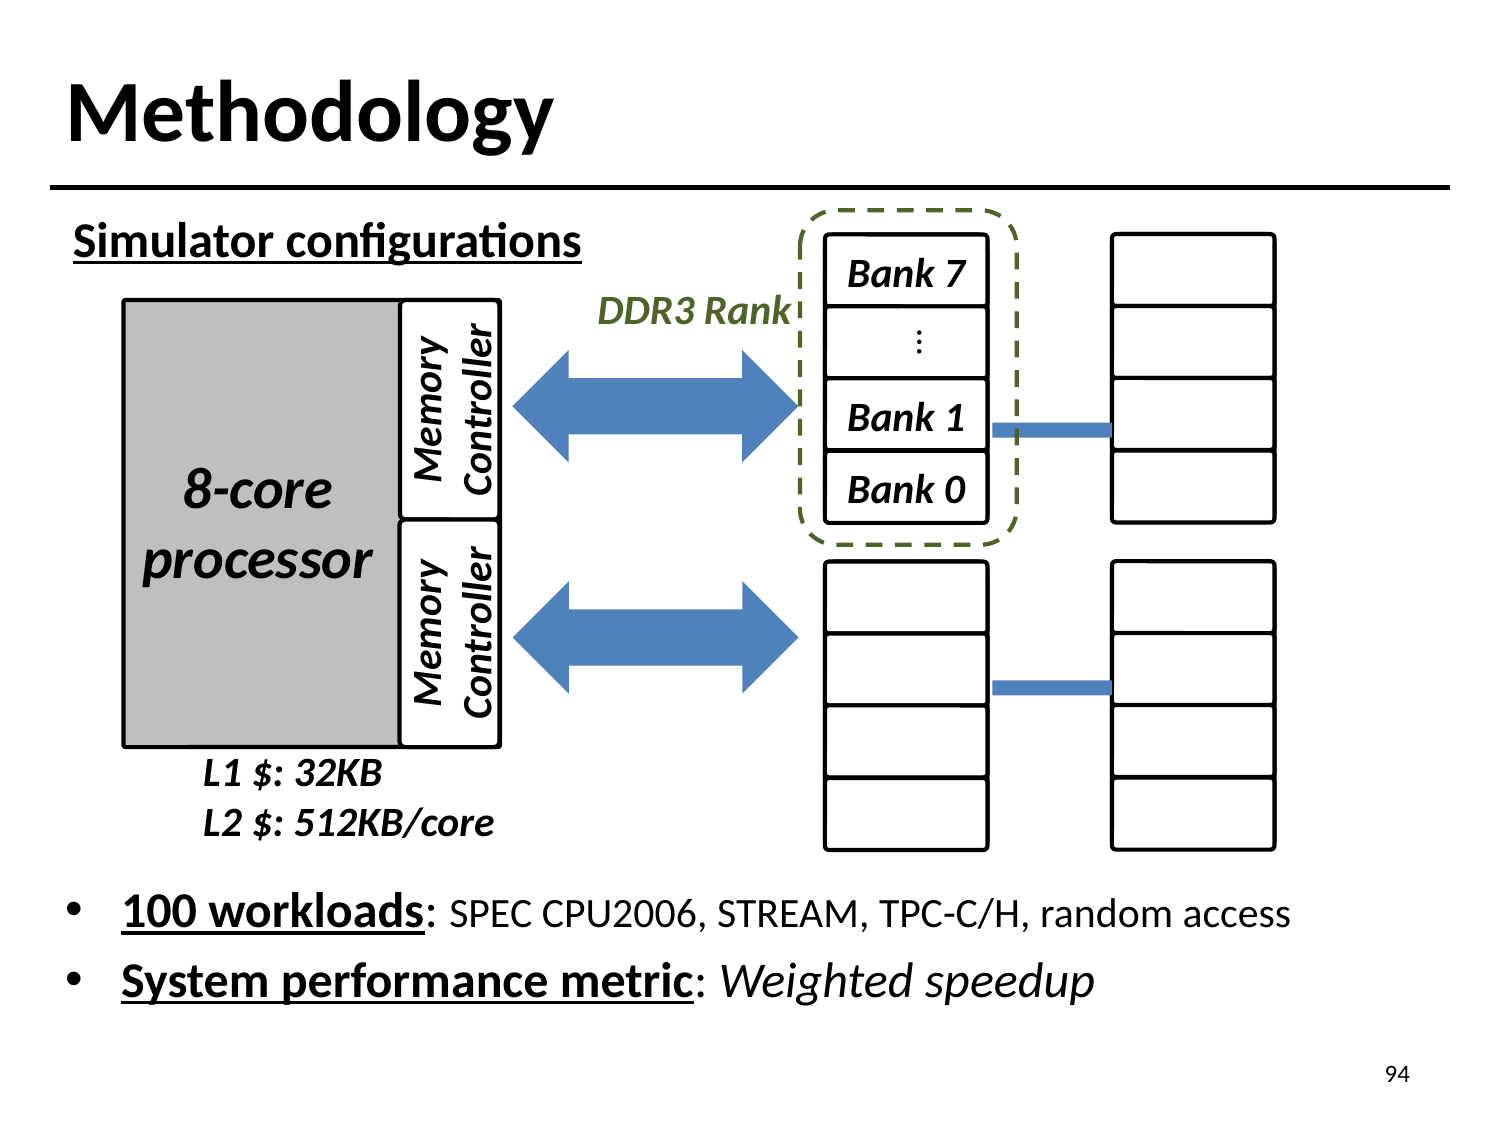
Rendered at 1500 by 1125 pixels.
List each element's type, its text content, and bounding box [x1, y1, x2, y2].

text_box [109, 209, 1275, 851]
slide_number 94 [1074, 1042, 1425, 1103]
list 100 workloads: SPEC CPU2006, STREAM, TPC-C/H, random access System performance metric: Weighted speedup [50, 815, 1450, 1075]
title Methodology [50, 12, 1450, 200]
text_box Simulator configurations [58, 199, 598, 275]
